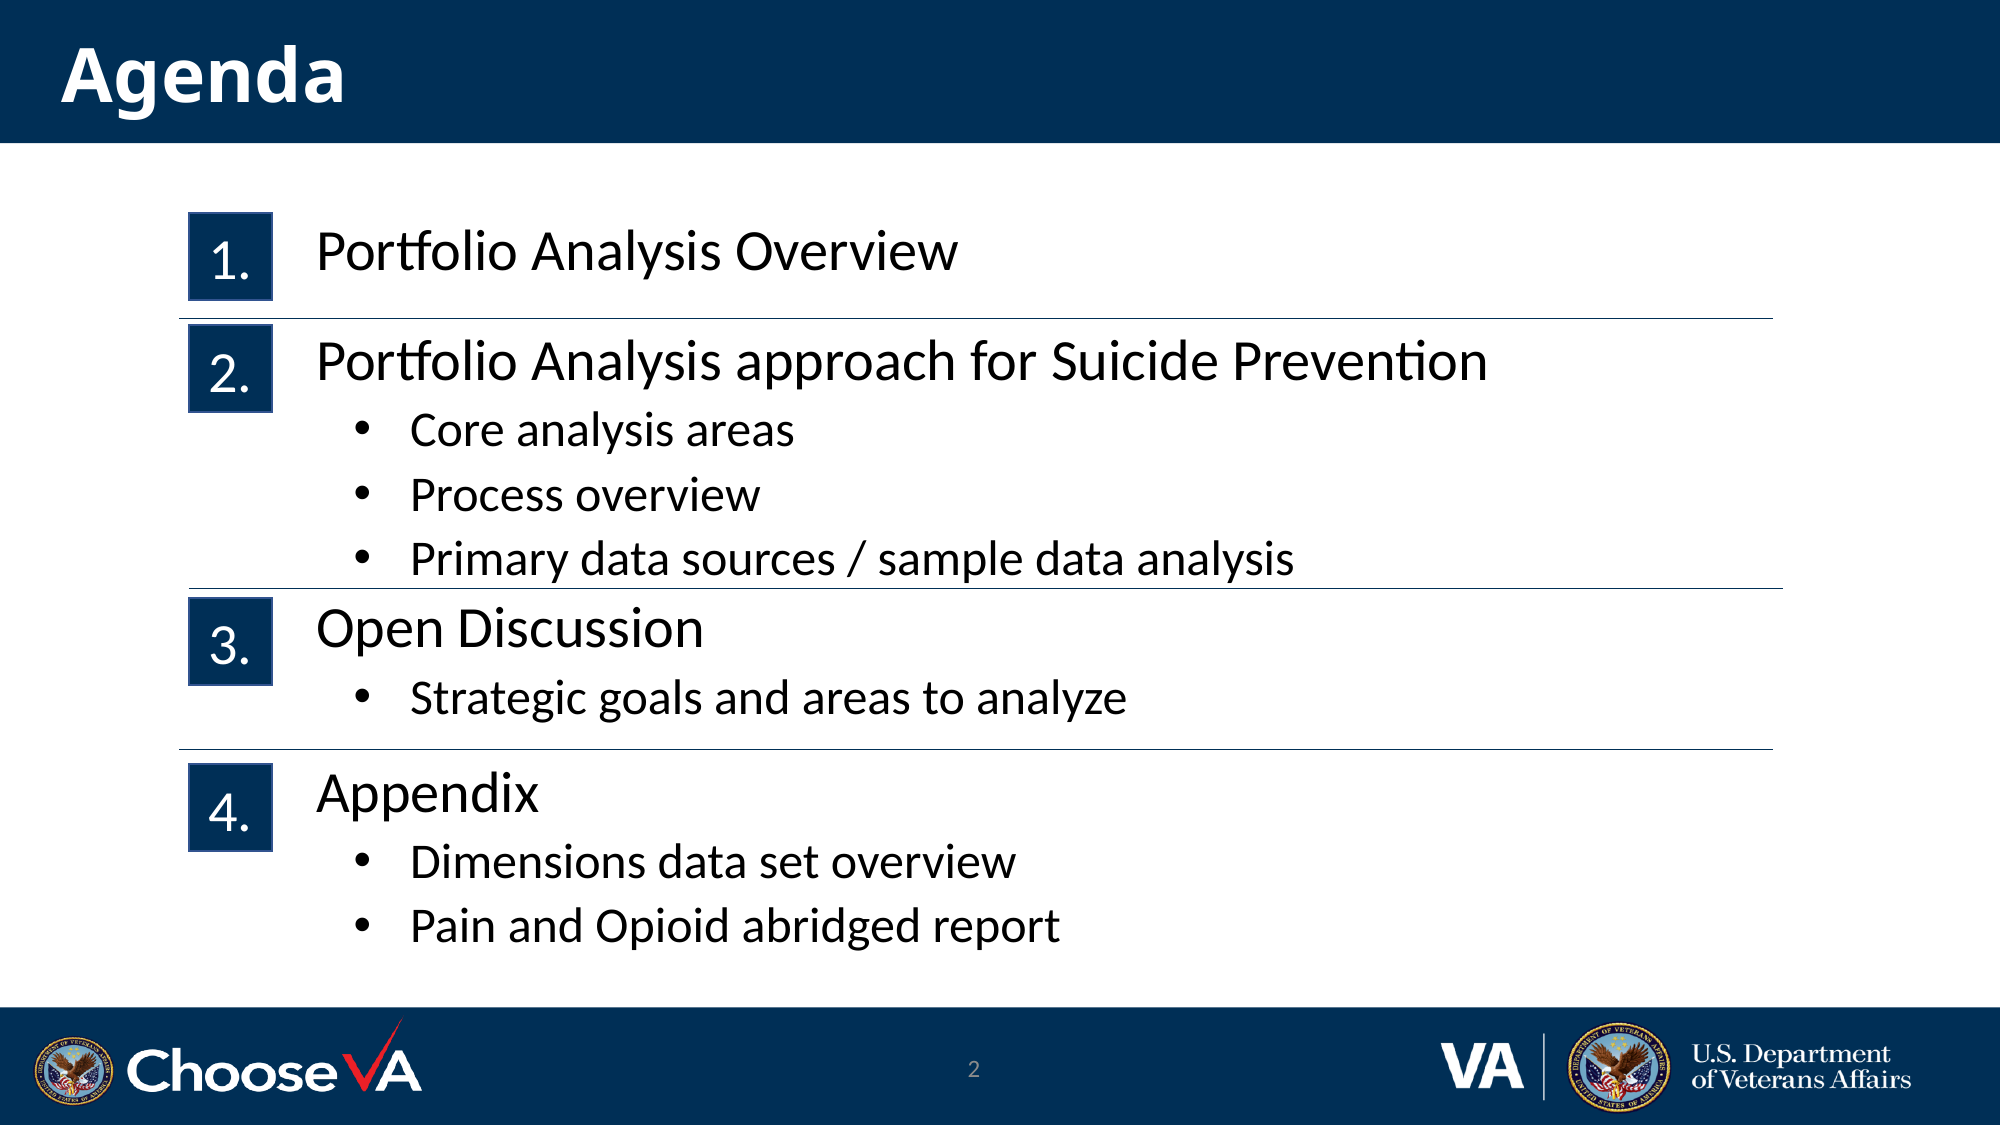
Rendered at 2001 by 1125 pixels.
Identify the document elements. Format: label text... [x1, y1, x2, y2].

text_box 3. [188, 597, 273, 686]
text_box Open Discussion Strategic goals and areas to analyze [301, 590, 1613, 732]
text_box 1. [188, 212, 273, 301]
list Portfolio Analysis approach for Suicide Prevention Core analysis areas Process overview Primary data sources / sample data analysis [301, 339, 1613, 578]
text_box 2. [188, 324, 273, 413]
text_box 4. [188, 763, 273, 852]
text_box Appendix Dimensions data set overview Pain and Opioid abridged report [301, 773, 1613, 943]
title Agenda [46, 27, 1772, 129]
picture [33, 1015, 422, 1106]
text_box Portfolio Analysis Overview [301, 212, 1622, 291]
picture [1434, 1014, 1917, 1120]
slide_number 2 [748, 1037, 1199, 1098]
